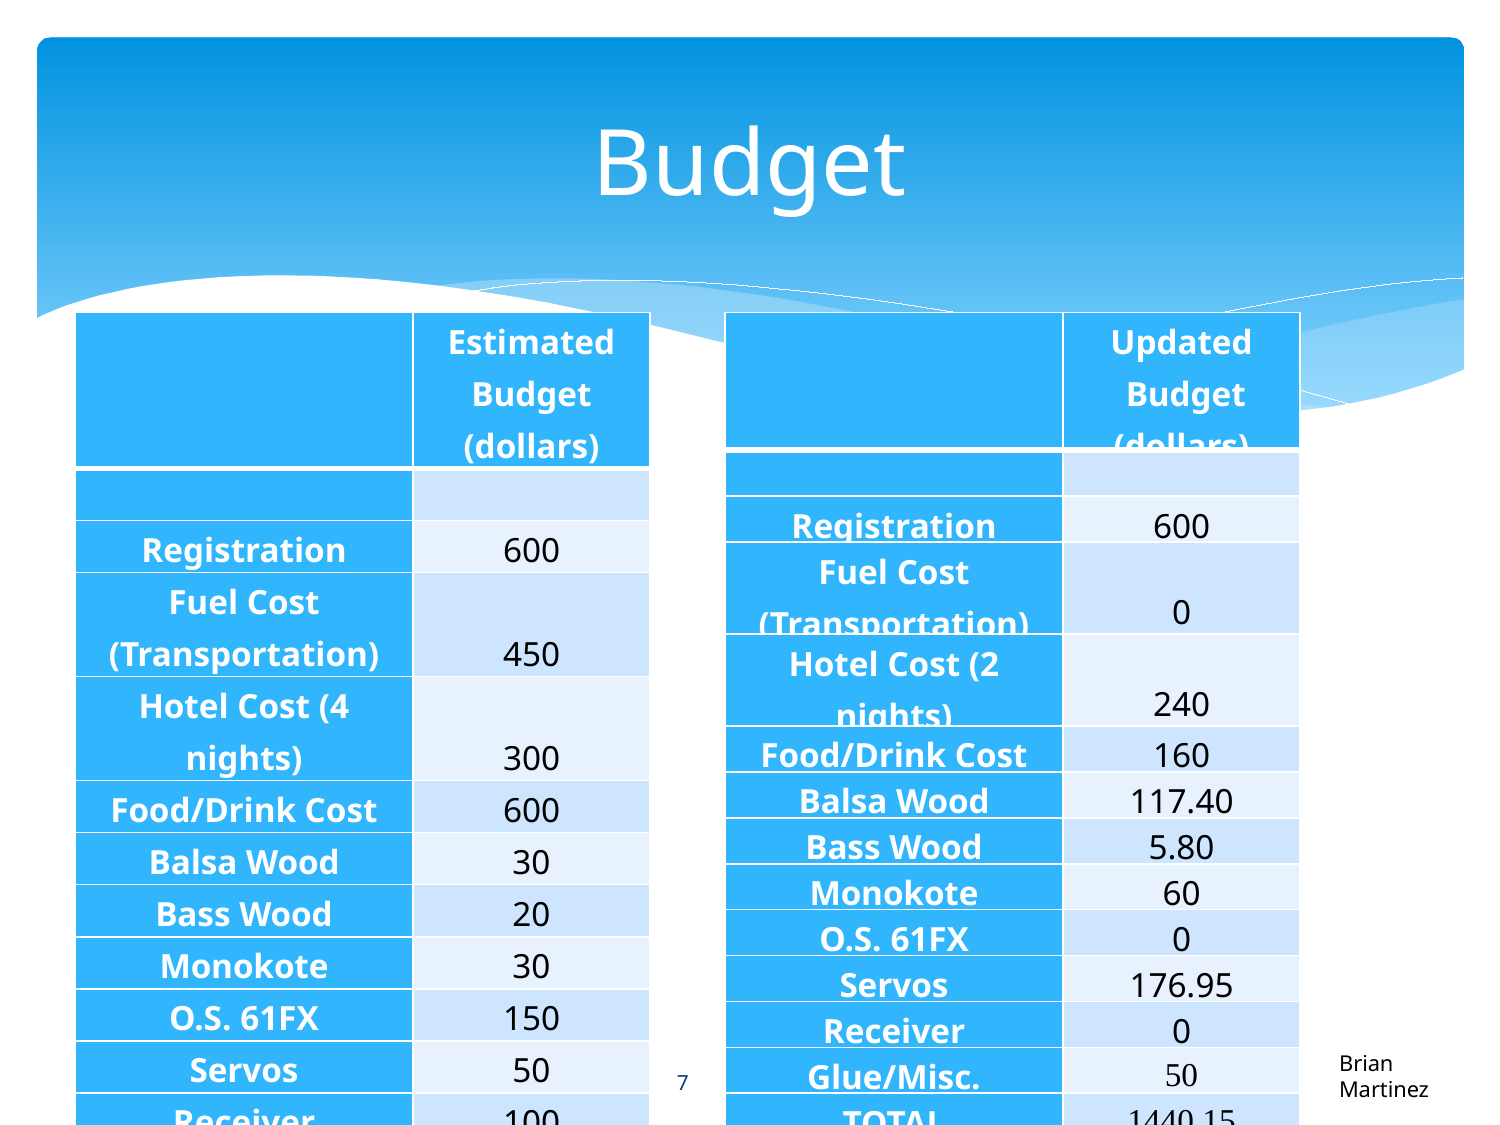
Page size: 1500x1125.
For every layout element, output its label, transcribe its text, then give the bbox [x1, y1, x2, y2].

table_cell 60 [1064, 865, 1299, 909]
table_cell 300 [414, 677, 649, 780]
table_cell Registration [306, 544, 323, 562]
table_cell 160 [1064, 727, 1299, 771]
table_cell 0 [1064, 910, 1299, 955]
table_cell Food/Drink Cost [726, 727, 1062, 771]
table_cell Registration [726, 497, 1062, 541]
table_cell Fuel Cost (Transportation) [726, 543, 1062, 633]
table_cell Servos [76, 1042, 412, 1092]
table_cell [414, 471, 649, 520]
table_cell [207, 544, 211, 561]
table_cell TOTAL [726, 1094, 1062, 1125]
table_cell [76, 471, 412, 520]
slide_number 7 [587, 1054, 778, 1115]
table_cell Hotel Cost (4 nights) [76, 677, 412, 780]
table_cell Monokote [726, 865, 1062, 909]
table_cell Fuel Cost (Transportation) [76, 573, 412, 676]
table_cell Registration [165, 544, 181, 562]
table_header [726, 313, 1062, 447]
table_cell 176.95 [1064, 956, 1299, 1001]
table_cell 50 [1064, 1048, 1299, 1092]
table_cell Registration [145, 539, 161, 561]
table_cell Registration [281, 540, 292, 562]
table_cell 600 [414, 781, 649, 832]
table_cell 20 [414, 885, 649, 936]
table_cell 50 [414, 1042, 649, 1092]
table_cell 0 [1064, 543, 1299, 633]
table_cell Food/Drink Cost [76, 781, 412, 832]
table_cell Registration [328, 544, 344, 561]
table_header [76, 313, 412, 466]
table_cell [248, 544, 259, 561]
table_cell Receiver [76, 1094, 412, 1125]
table_cell 450 [414, 573, 649, 676]
table_cell [726, 453, 1062, 495]
table_cell Bass Wood [76, 885, 412, 936]
table_cell 150 [414, 990, 649, 1040]
table_cell 5.80 [1064, 819, 1299, 863]
table_cell Receiver [726, 1002, 1062, 1047]
table_cell 1440.15 [1064, 1094, 1299, 1125]
table_header Estimated Budget (dollars) [414, 313, 649, 466]
table_cell Registration [261, 544, 277, 562]
table_cell 600 [414, 521, 649, 572]
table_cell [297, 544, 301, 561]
table_cell Registration [185, 544, 201, 569]
table_cell 0 [1064, 1002, 1299, 1047]
table_cell 100 [414, 1094, 649, 1125]
table_cell 30 [414, 833, 649, 884]
table_cell Registration [232, 540, 244, 562]
table_header Updated Budget (dollars) [1064, 313, 1299, 447]
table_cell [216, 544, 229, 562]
table_cell [1064, 453, 1299, 495]
table_cell 600 [1064, 497, 1299, 541]
table_cell Balsa Wood [726, 773, 1062, 817]
table_cell Glue/Misc. [726, 1048, 1062, 1092]
table_cell 240 [1064, 635, 1299, 725]
text_box Brian Martinez [1324, 1042, 1481, 1110]
table_cell Monokote [76, 938, 412, 988]
title Budget [75, 55, 1425, 261]
table_cell 30 [414, 938, 649, 988]
table_cell Balsa Wood [76, 833, 412, 884]
table_cell O.S. 61FX [726, 910, 1062, 955]
table_cell Servos [726, 956, 1062, 1001]
table_cell Bass Wood [726, 819, 1062, 863]
table_cell Hotel Cost (2 nights) [726, 635, 1062, 725]
table_cell O.S. 61FX [76, 990, 412, 1040]
table_cell 117.40 [1064, 773, 1299, 817]
